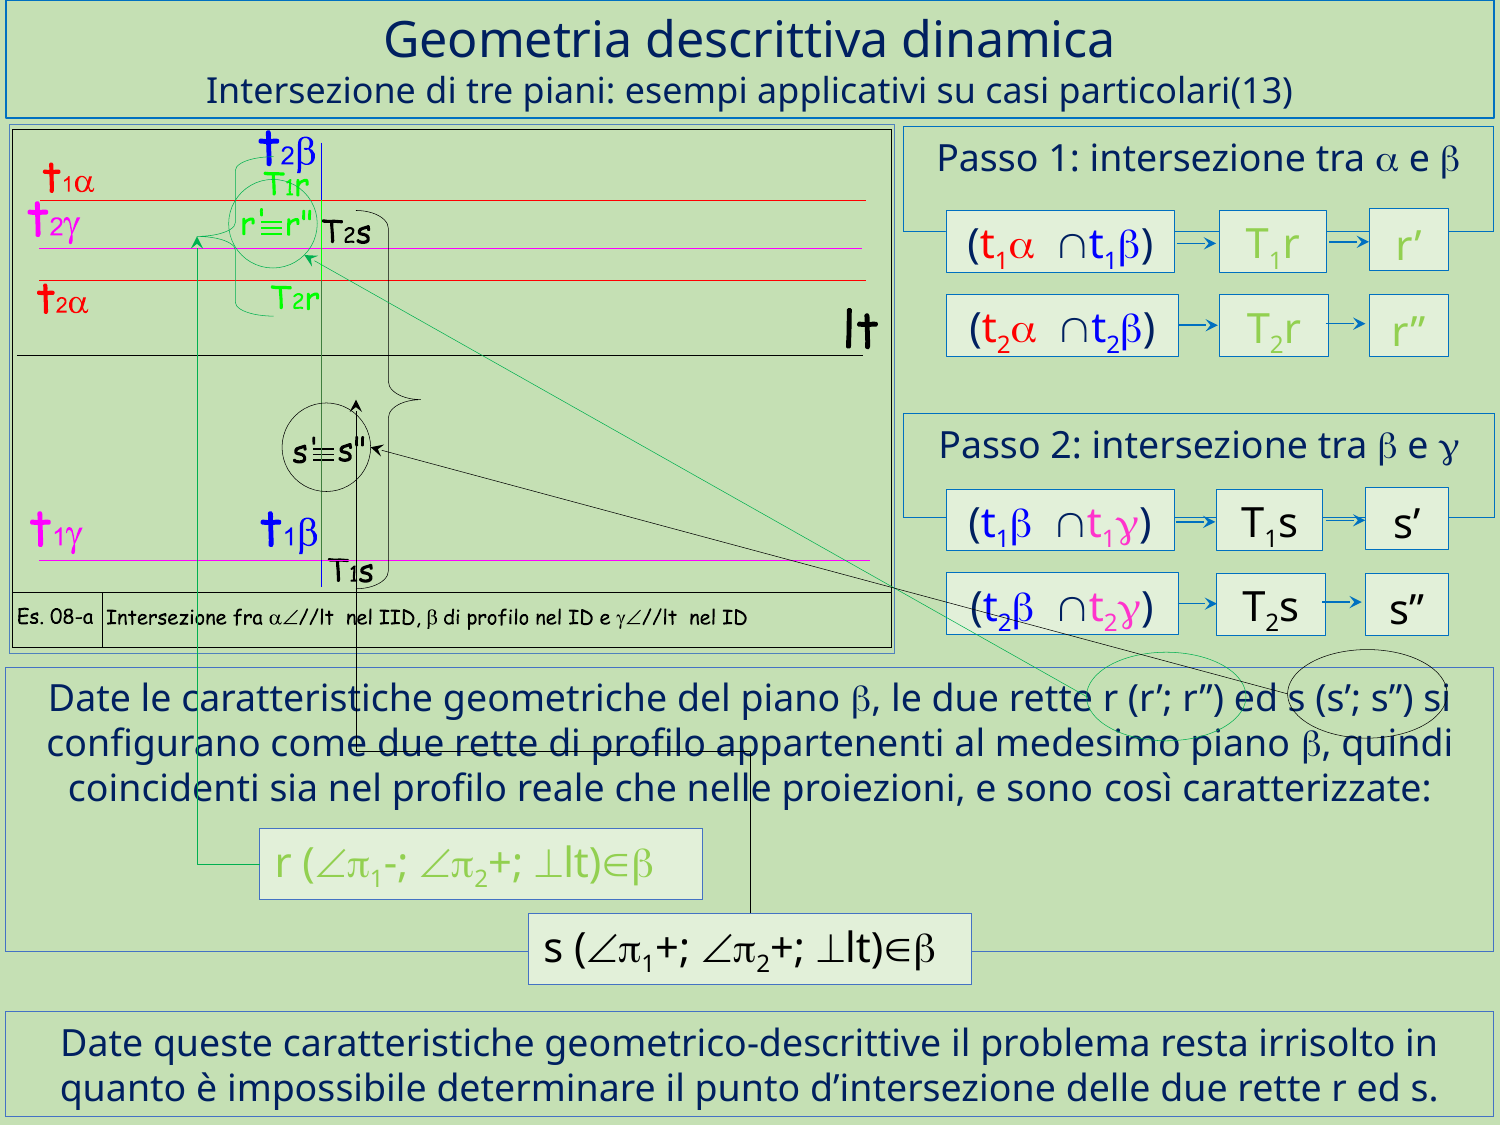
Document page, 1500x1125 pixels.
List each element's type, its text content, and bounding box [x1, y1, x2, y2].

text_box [328, 697, 843, 821]
text_box T2r [1219, 294, 1329, 357]
text_box (t2a Çt2b) [1087, 294, 1179, 357]
text_box Date le caratteristiche geometriche del piano b, le due rette r (r’; r”) ed s (s’; s”) si configurano come due rette di profilo appartenenti al medesimo piano b, quindi coincidenti sia nel profilo reale che nelle proiezioni, e sono così caratterizzate: [5, 667, 750, 952]
text_box s’ [1365, 487, 1449, 550]
text_box Passo 1: intersezione tra a e b [903, 126, 1494, 232]
text_box [1286, 648, 1449, 740]
text_box [1085, 694, 1247, 742]
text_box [304, 255, 1087, 697]
text_box s (Ðp1+; Ðp2+; ^lt)Îb [528, 913, 972, 985]
text_box Date le caratteristiche geometriche del piano b, le due rette r (r’; r”) ed s (s’; s”) si configurano come due rette di profilo appartenenti al medesimo piano b, quindi coincidenti sia nel profilo reale che nelle proiezioni, e sono così caratterizzate: [751, 667, 1494, 952]
picture [9, 124, 895, 654]
text_box r (Ðp1-; Ðp2+; ^lt)Îb [259, 828, 703, 900]
text_box r’ [1369, 208, 1448, 271]
text_box r” [1369, 294, 1448, 357]
text_box T1s [1288, 488, 1323, 551]
text_box T1r [1219, 210, 1327, 273]
text_box s” [1365, 572, 1449, 635]
title Geometria descrittiva dinamica Intersezione di tre piani: esempi applicativi su casi particolari(13) [5, 0, 1495, 119]
text_box T2s [1288, 572, 1326, 635]
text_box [370, 447, 1288, 694]
text_box (t1a Çt1b) [945, 210, 1175, 273]
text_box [196, 236, 260, 862]
text_box Date queste caratteristiche geometrico-descrittive il problema resta irrisolto in quanto è impossibile determinare il punto d’intersezione delle due rette r ed s. [5, 1011, 1494, 1117]
text_box Passo 2: intersezione tra b e g [1087, 413, 1495, 518]
